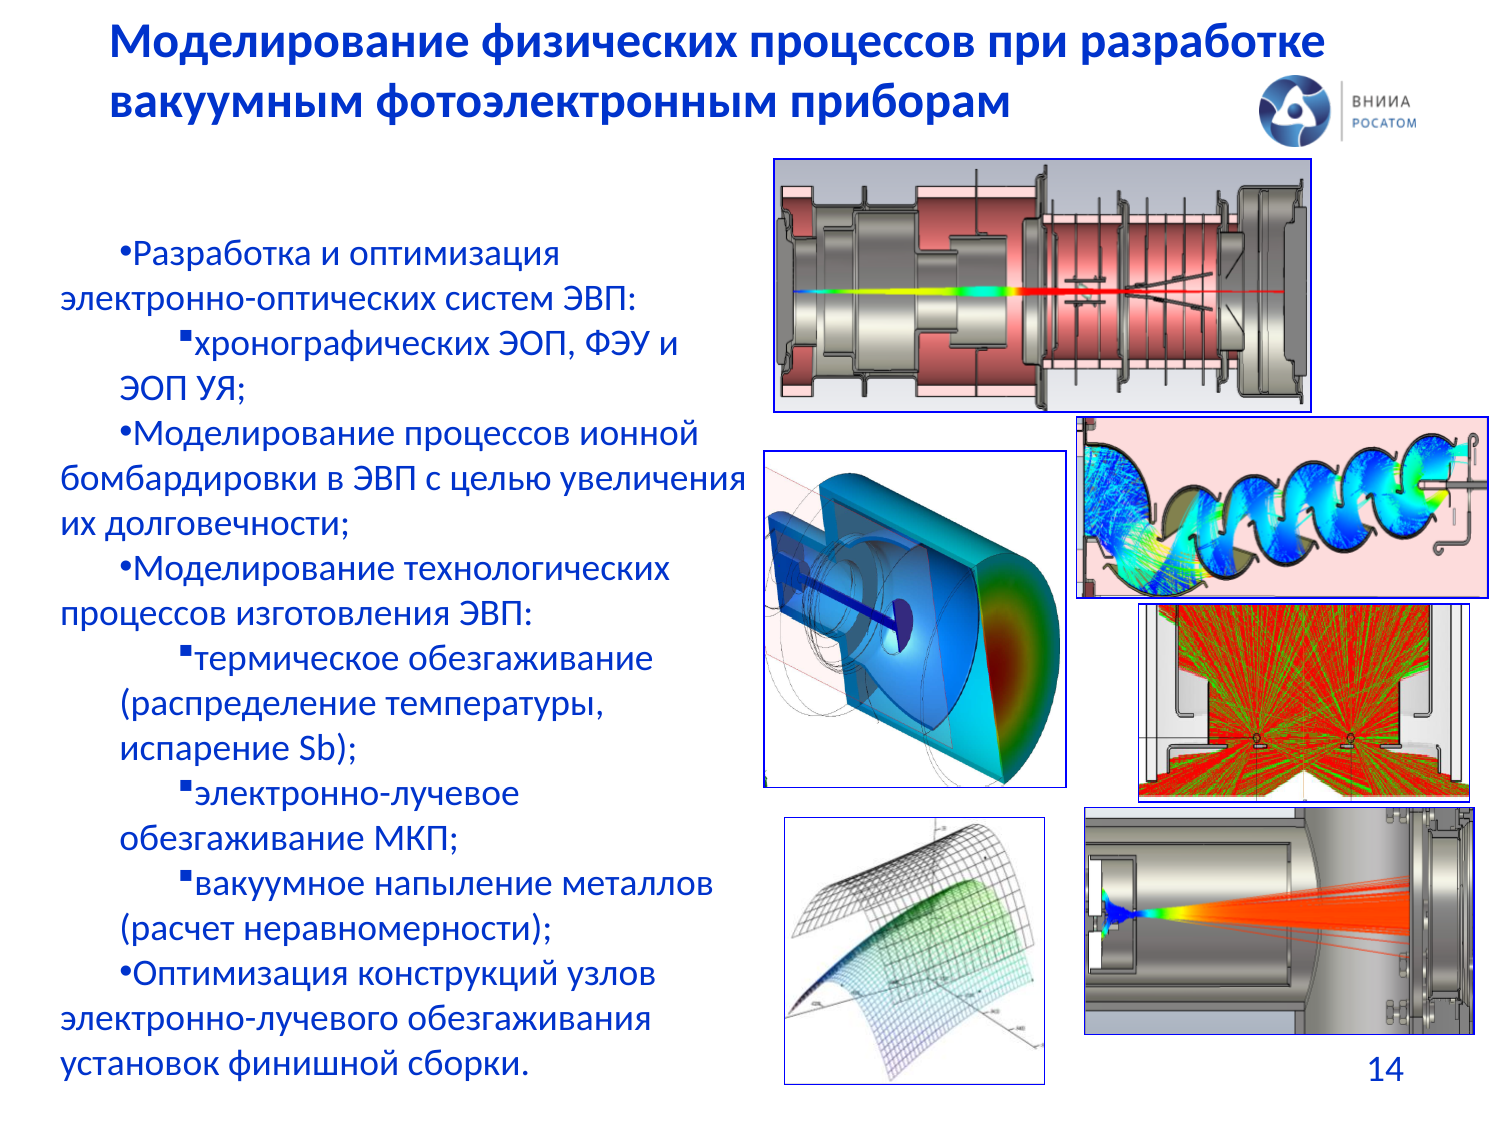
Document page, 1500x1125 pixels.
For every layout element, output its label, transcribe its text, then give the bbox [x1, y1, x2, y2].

picture [1077, 417, 1488, 598]
picture [1085, 808, 1474, 1034]
picture [774, 159, 1311, 412]
slide_number 14 [1351, 1036, 1434, 1125]
picture [1259, 75, 1416, 147]
picture [764, 451, 1066, 787]
picture [785, 818, 1044, 1084]
text_box Разработка и оптимизация электронно-оптических систем ЭВП: хронографических ЭОП, ФЭУ и ЭОП УЯ; Моделирование процессов ионной бомбардировки в ЭВП с целью увеличения их долговечности; Моделирование технологических процессов изготовления ЭВП: термическое обезгаживание (распределение температуры, испарение Sb); электронно-лучевое обезгаживание МКП; вакуумное напыление металлов (расчет неравномерности); Оптимизация конструкций узлов электронно-лучевого обезгаживания установок финишной сборки. [45, 220, 765, 1091]
text_box Моделирование физических процессов при разработке вакуумным фотоэлектронным приборам [94, 0, 1353, 135]
picture [1138, 604, 1469, 802]
